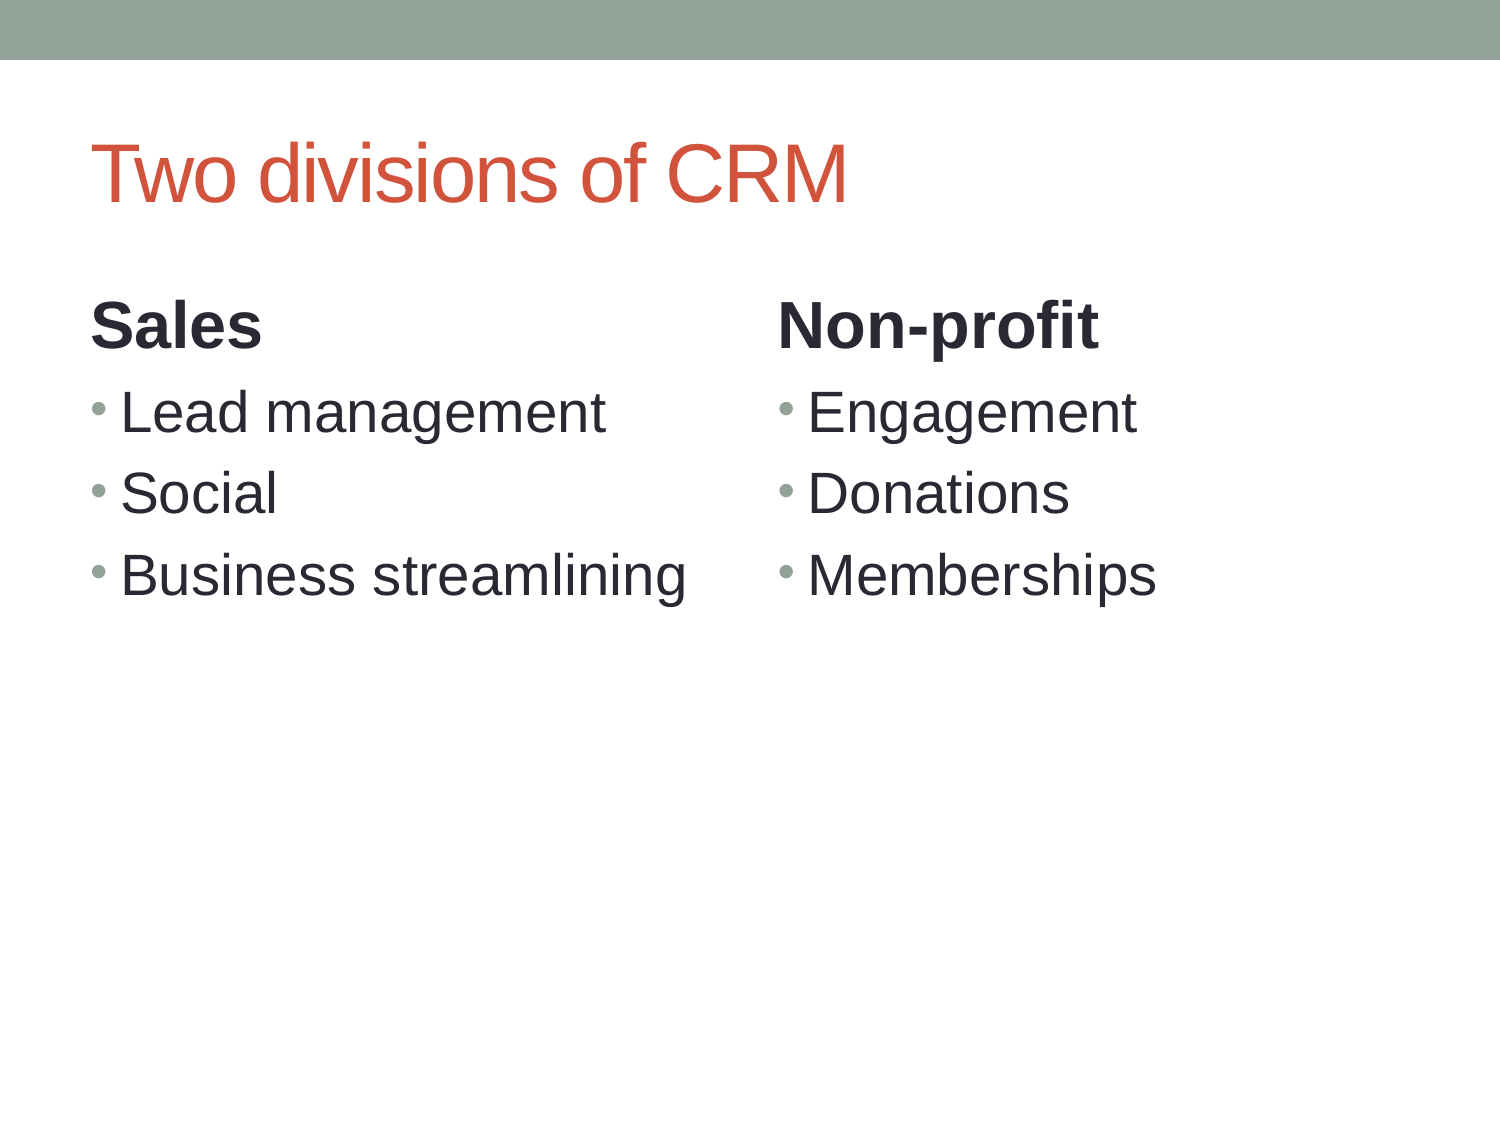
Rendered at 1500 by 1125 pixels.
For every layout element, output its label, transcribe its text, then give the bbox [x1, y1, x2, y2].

list Sales Lead management Social Business streamlining [75, 274, 738, 1049]
list Non-profit Engagement Donations Memberships [762, 274, 1425, 1049]
title Two divisions of CRM [75, 87, 1425, 250]
